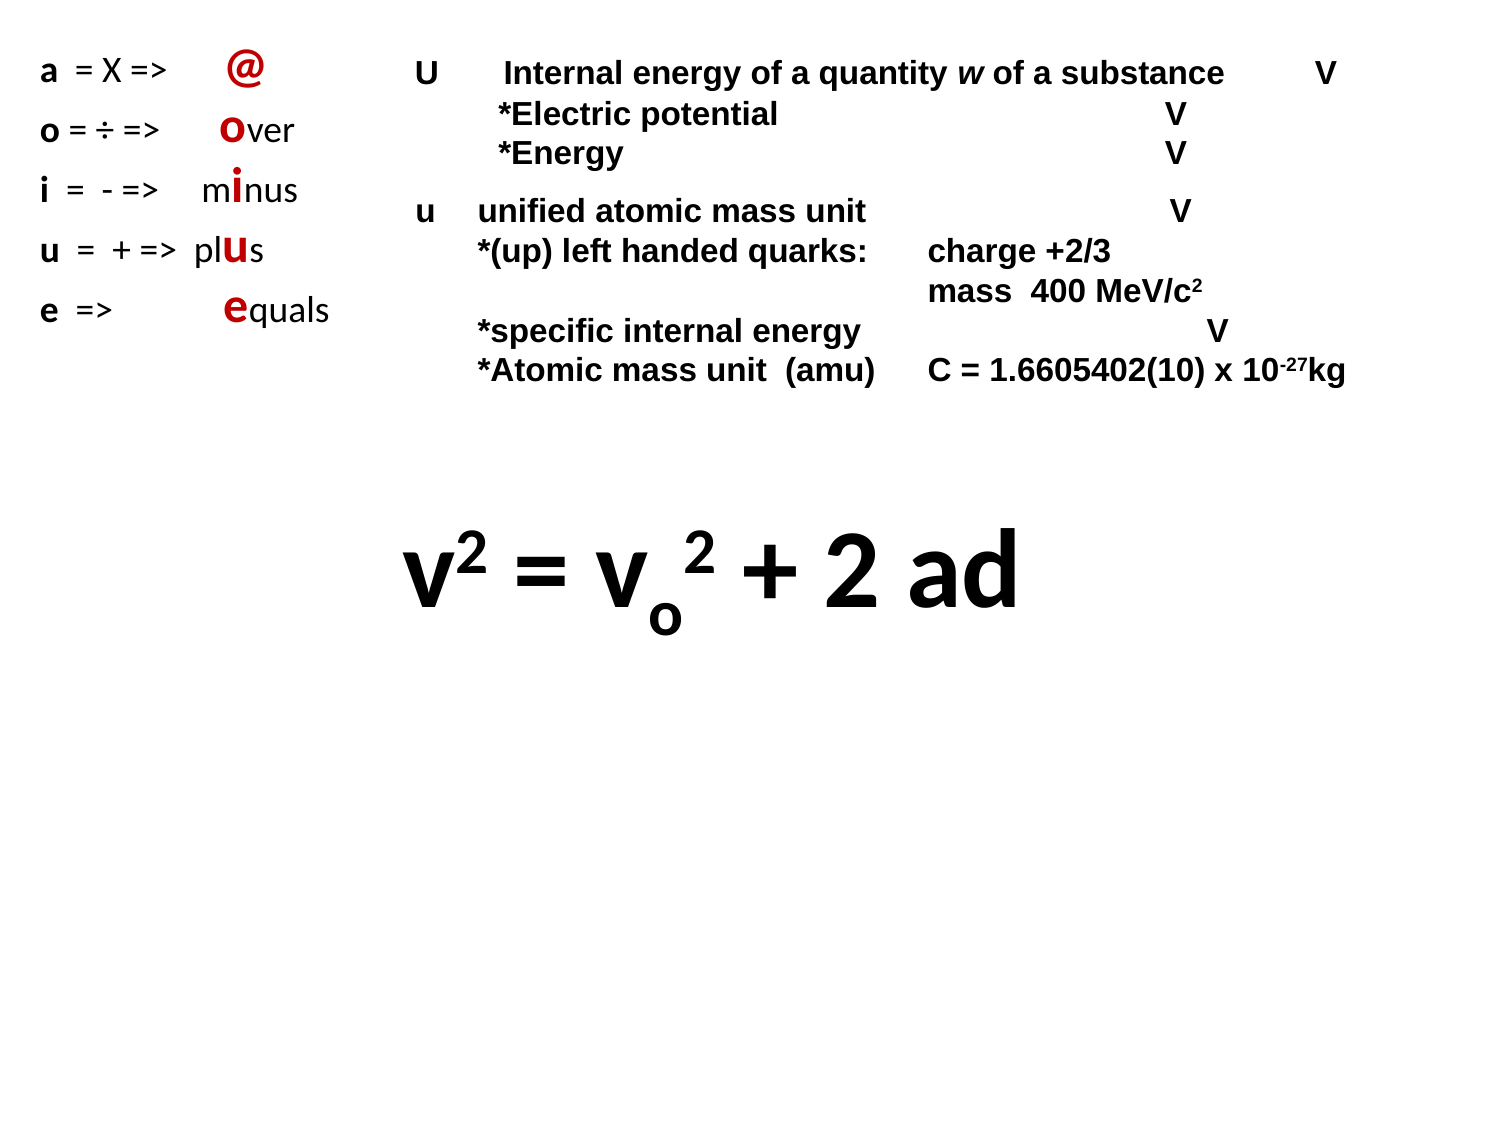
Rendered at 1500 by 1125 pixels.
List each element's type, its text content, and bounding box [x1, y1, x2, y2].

text_box U Internal energy of a quantity w of a substance V *Electric potential V *Energy V [399, 44, 1500, 179]
text_box a = X => @ o = ÷ => over i = - => minus u = + => plus e => equals [24, 24, 624, 340]
text_box v2 = vo2 + 2 ad [387, 487, 1500, 656]
text_box u unified atomic mass unit V *(up) left handed quarks: charge +2/3 mass 400 MeV/c2 *specific internal energy V *Atomic mass unit (amu) C = 1.6605402(10) x 10-27kg [312, 181, 1500, 396]
